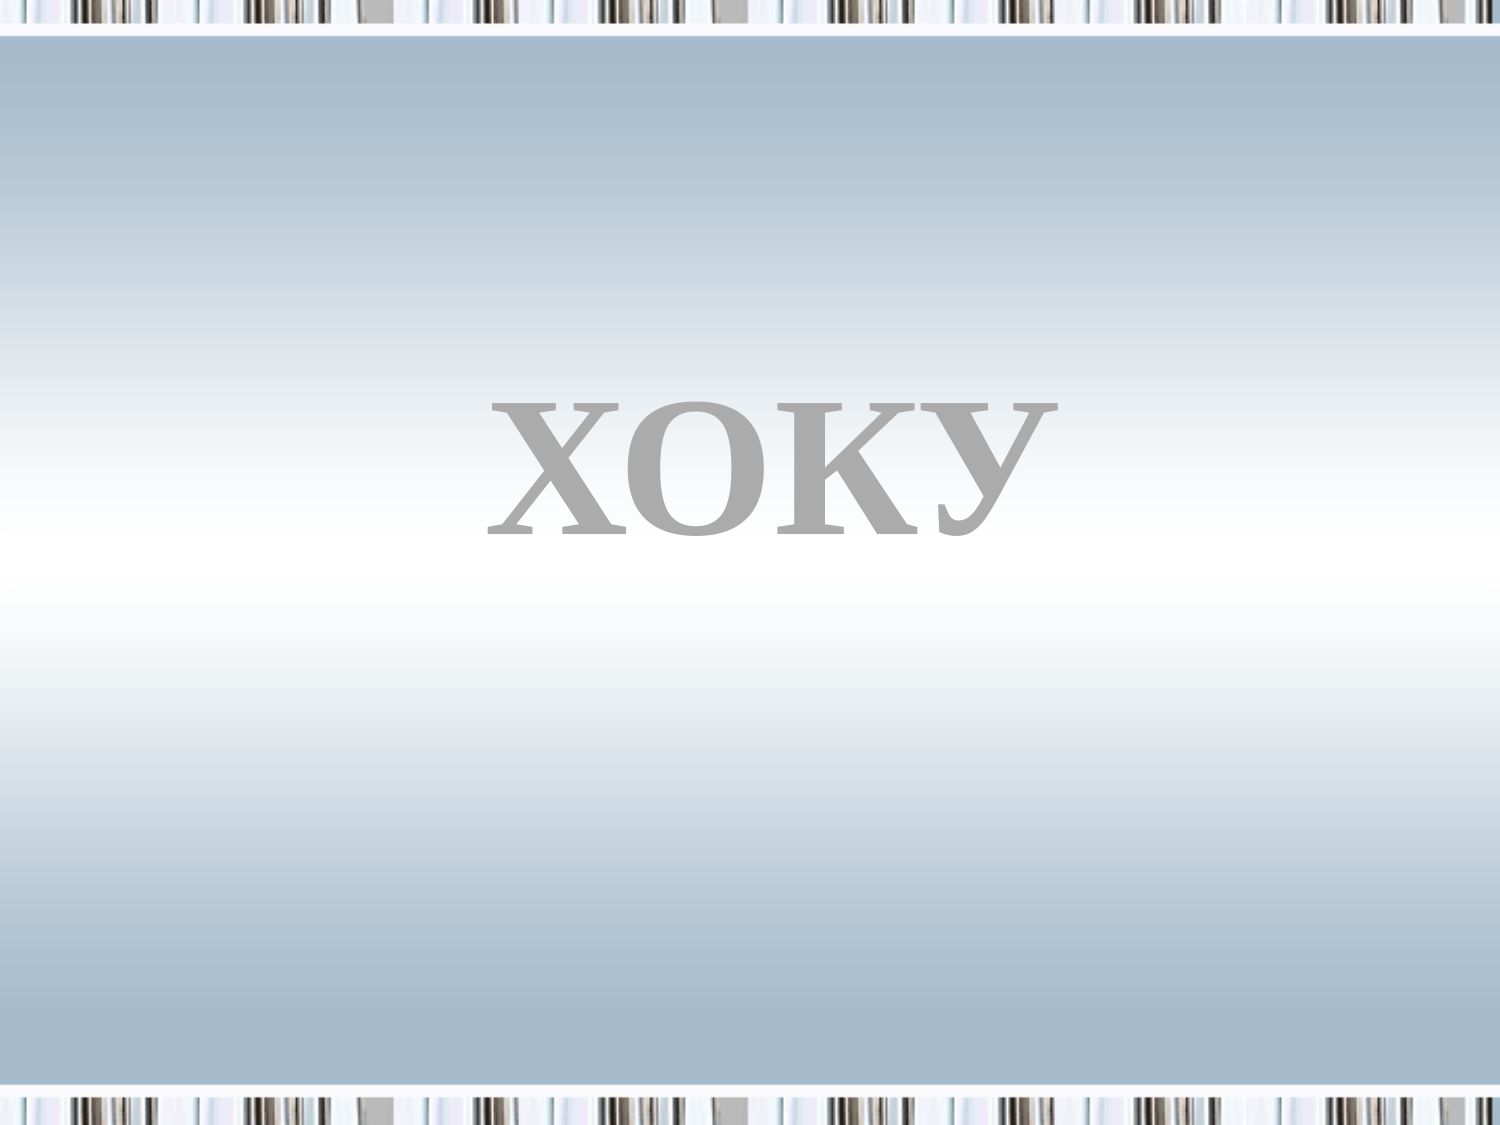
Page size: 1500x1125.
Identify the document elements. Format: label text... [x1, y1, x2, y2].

picture [0, 0, 1500, 1125]
title ХОКУ [135, 373, 1411, 537]
